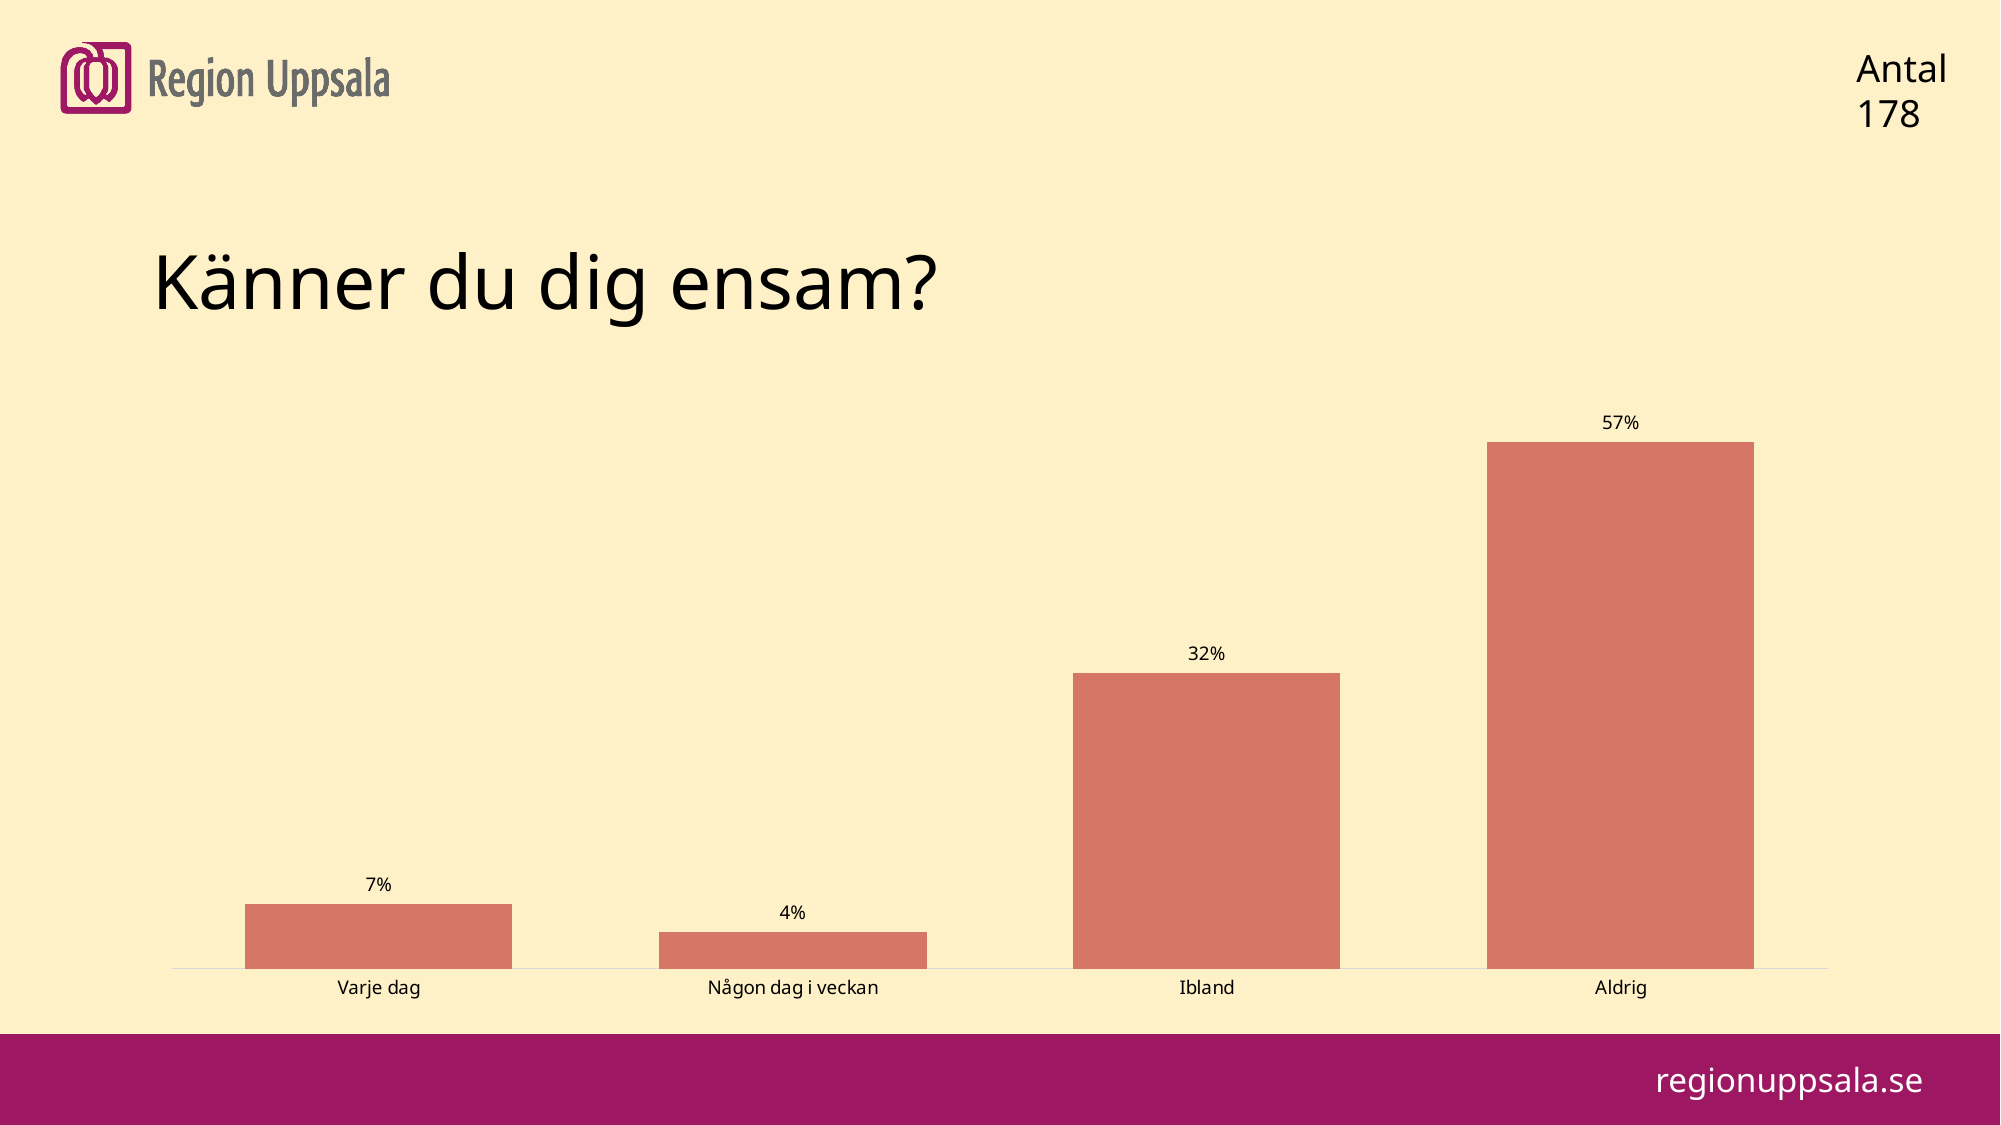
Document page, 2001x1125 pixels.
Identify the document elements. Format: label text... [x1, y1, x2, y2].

picture [60, 42, 389, 114]
picture [0, 1034, 2000, 1125]
chart [137, 402, 1863, 1014]
text_box Antal 178 [1841, 37, 1971, 143]
list Känner du dig ensam? [137, 224, 1863, 346]
